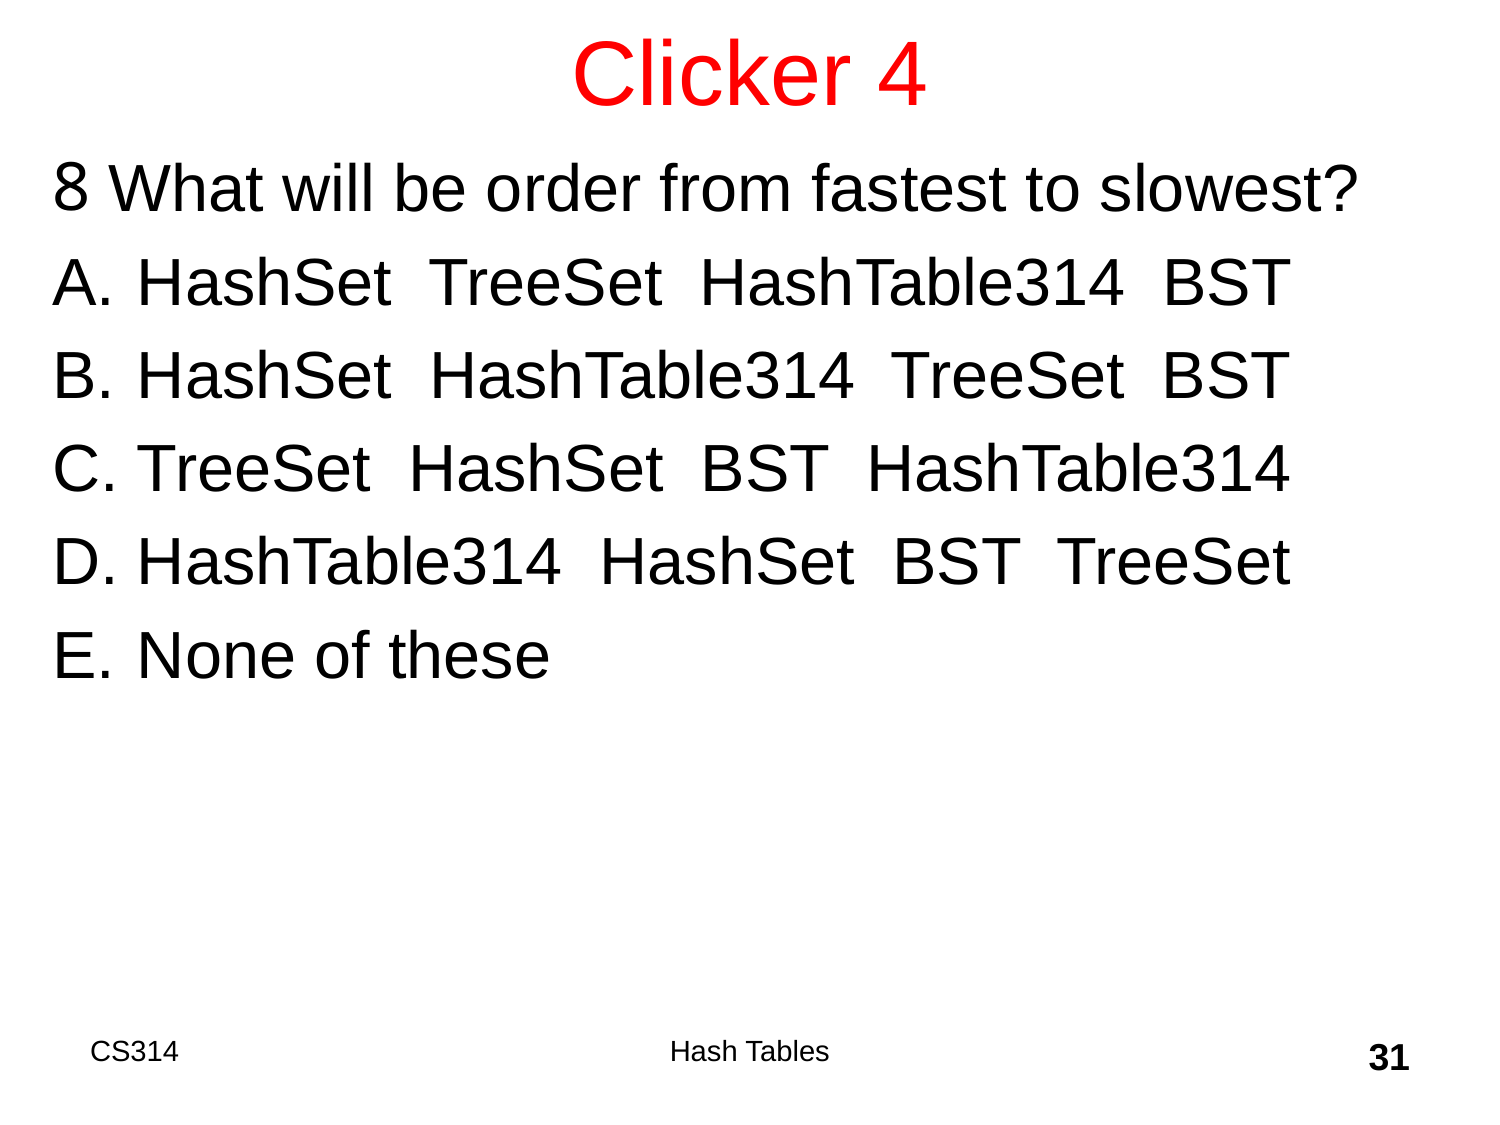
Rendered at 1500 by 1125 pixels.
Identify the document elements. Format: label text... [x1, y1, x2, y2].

footer Hash Tables [462, 1024, 1038, 1101]
list What will be order from fastest to slowest? HashSet TreeSet HashTable314 BST HashSet HashTable314 TreeSet BST TreeSet HashSet BST HashTable314 HashTable314 HashSet BST TreeSet None of these [37, 137, 1463, 1038]
title Clicker 4 [112, 0, 1388, 137]
slide_number 31 [1112, 1024, 1426, 1101]
slide_number CS314 [74, 1024, 451, 1101]
